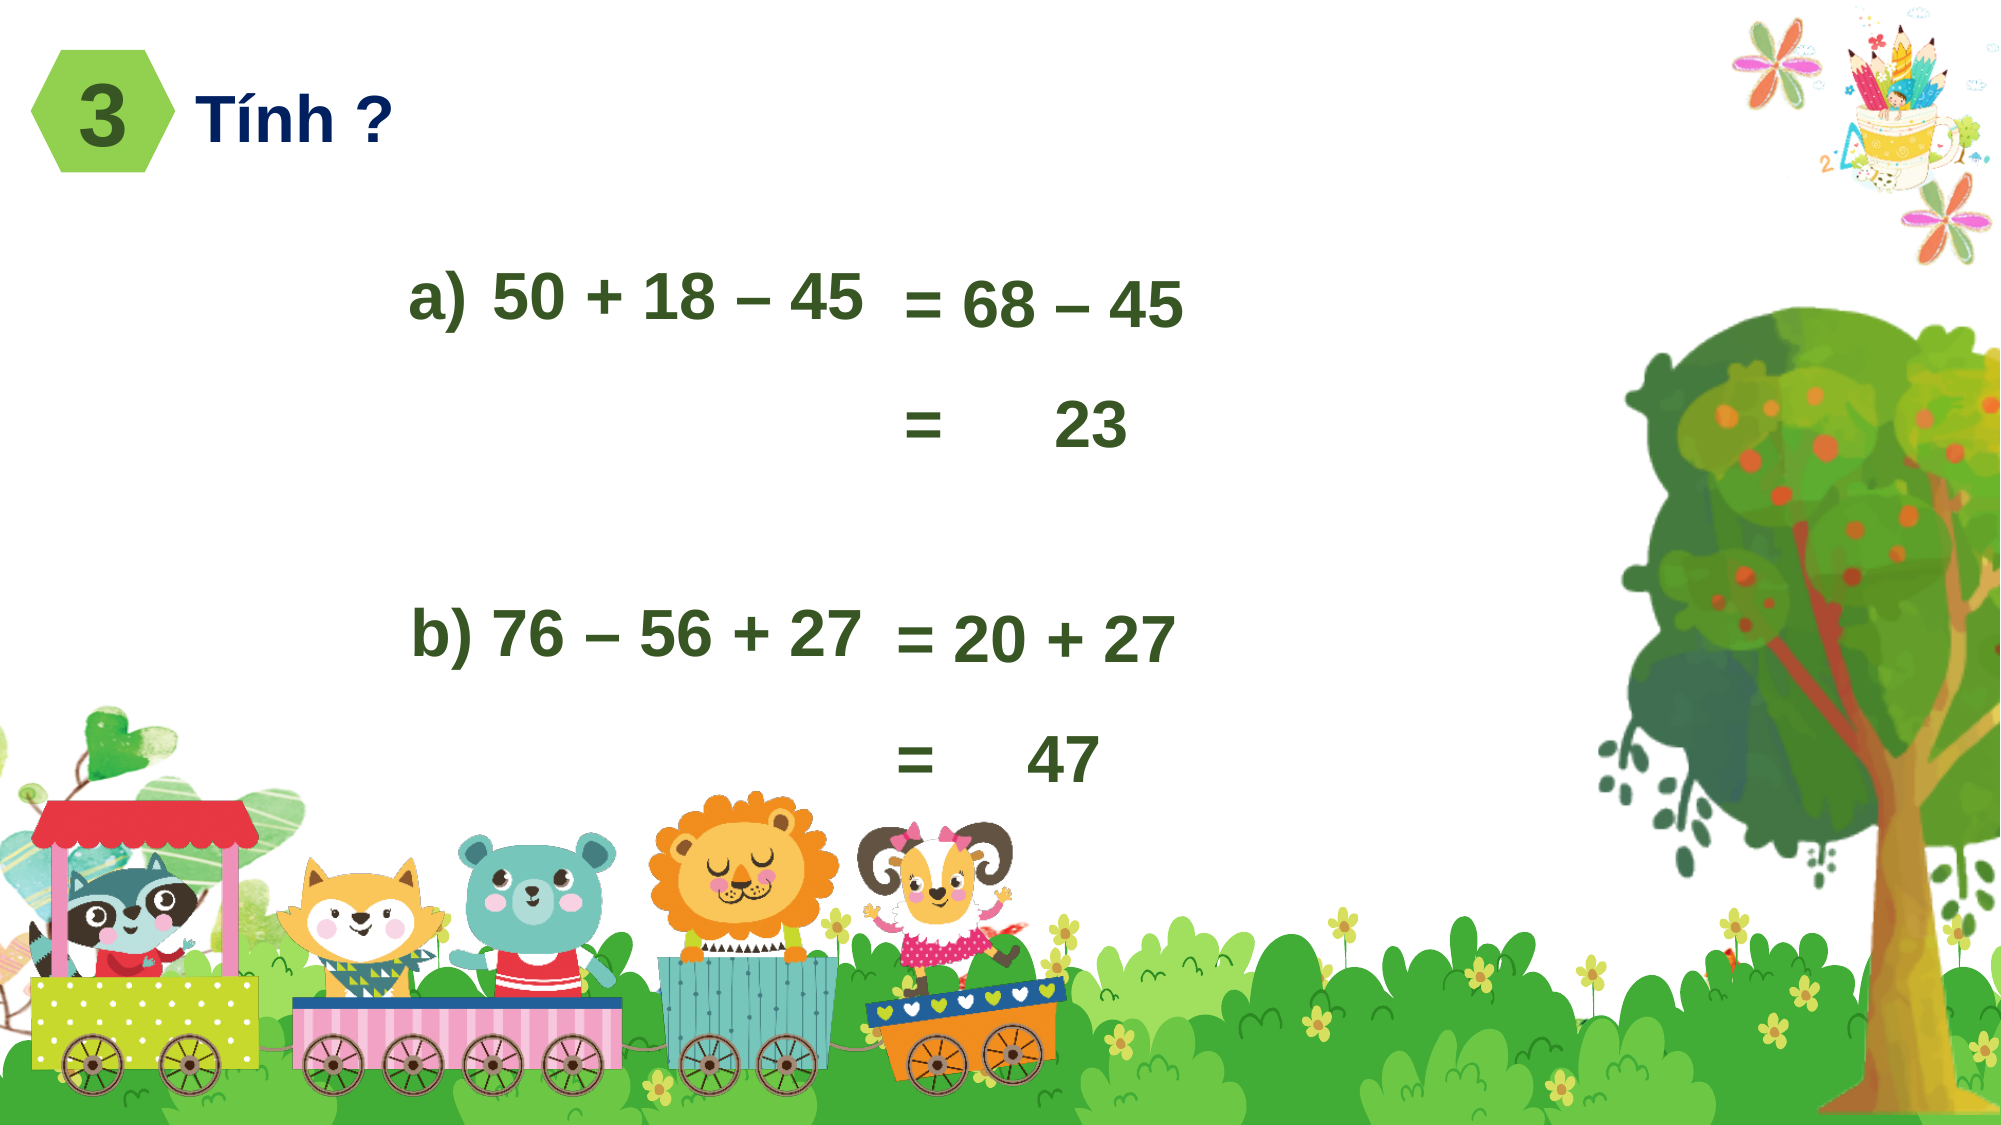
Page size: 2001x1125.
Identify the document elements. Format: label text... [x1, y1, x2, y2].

text_box 50 + 18 – 45 [393, 205, 880, 341]
picture [0, 0, 2001, 1115]
text_box = 20 + 27 = 47 [881, 548, 1193, 804]
text_box b) 76 – 56 + 27 [395, 542, 880, 678]
text_box Tính ? [175, 66, 2000, 167]
text_box 3 [29, 48, 175, 174]
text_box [0, 907, 2000, 1125]
text_box = 68 – 45 = 23 [890, 213, 1200, 468]
